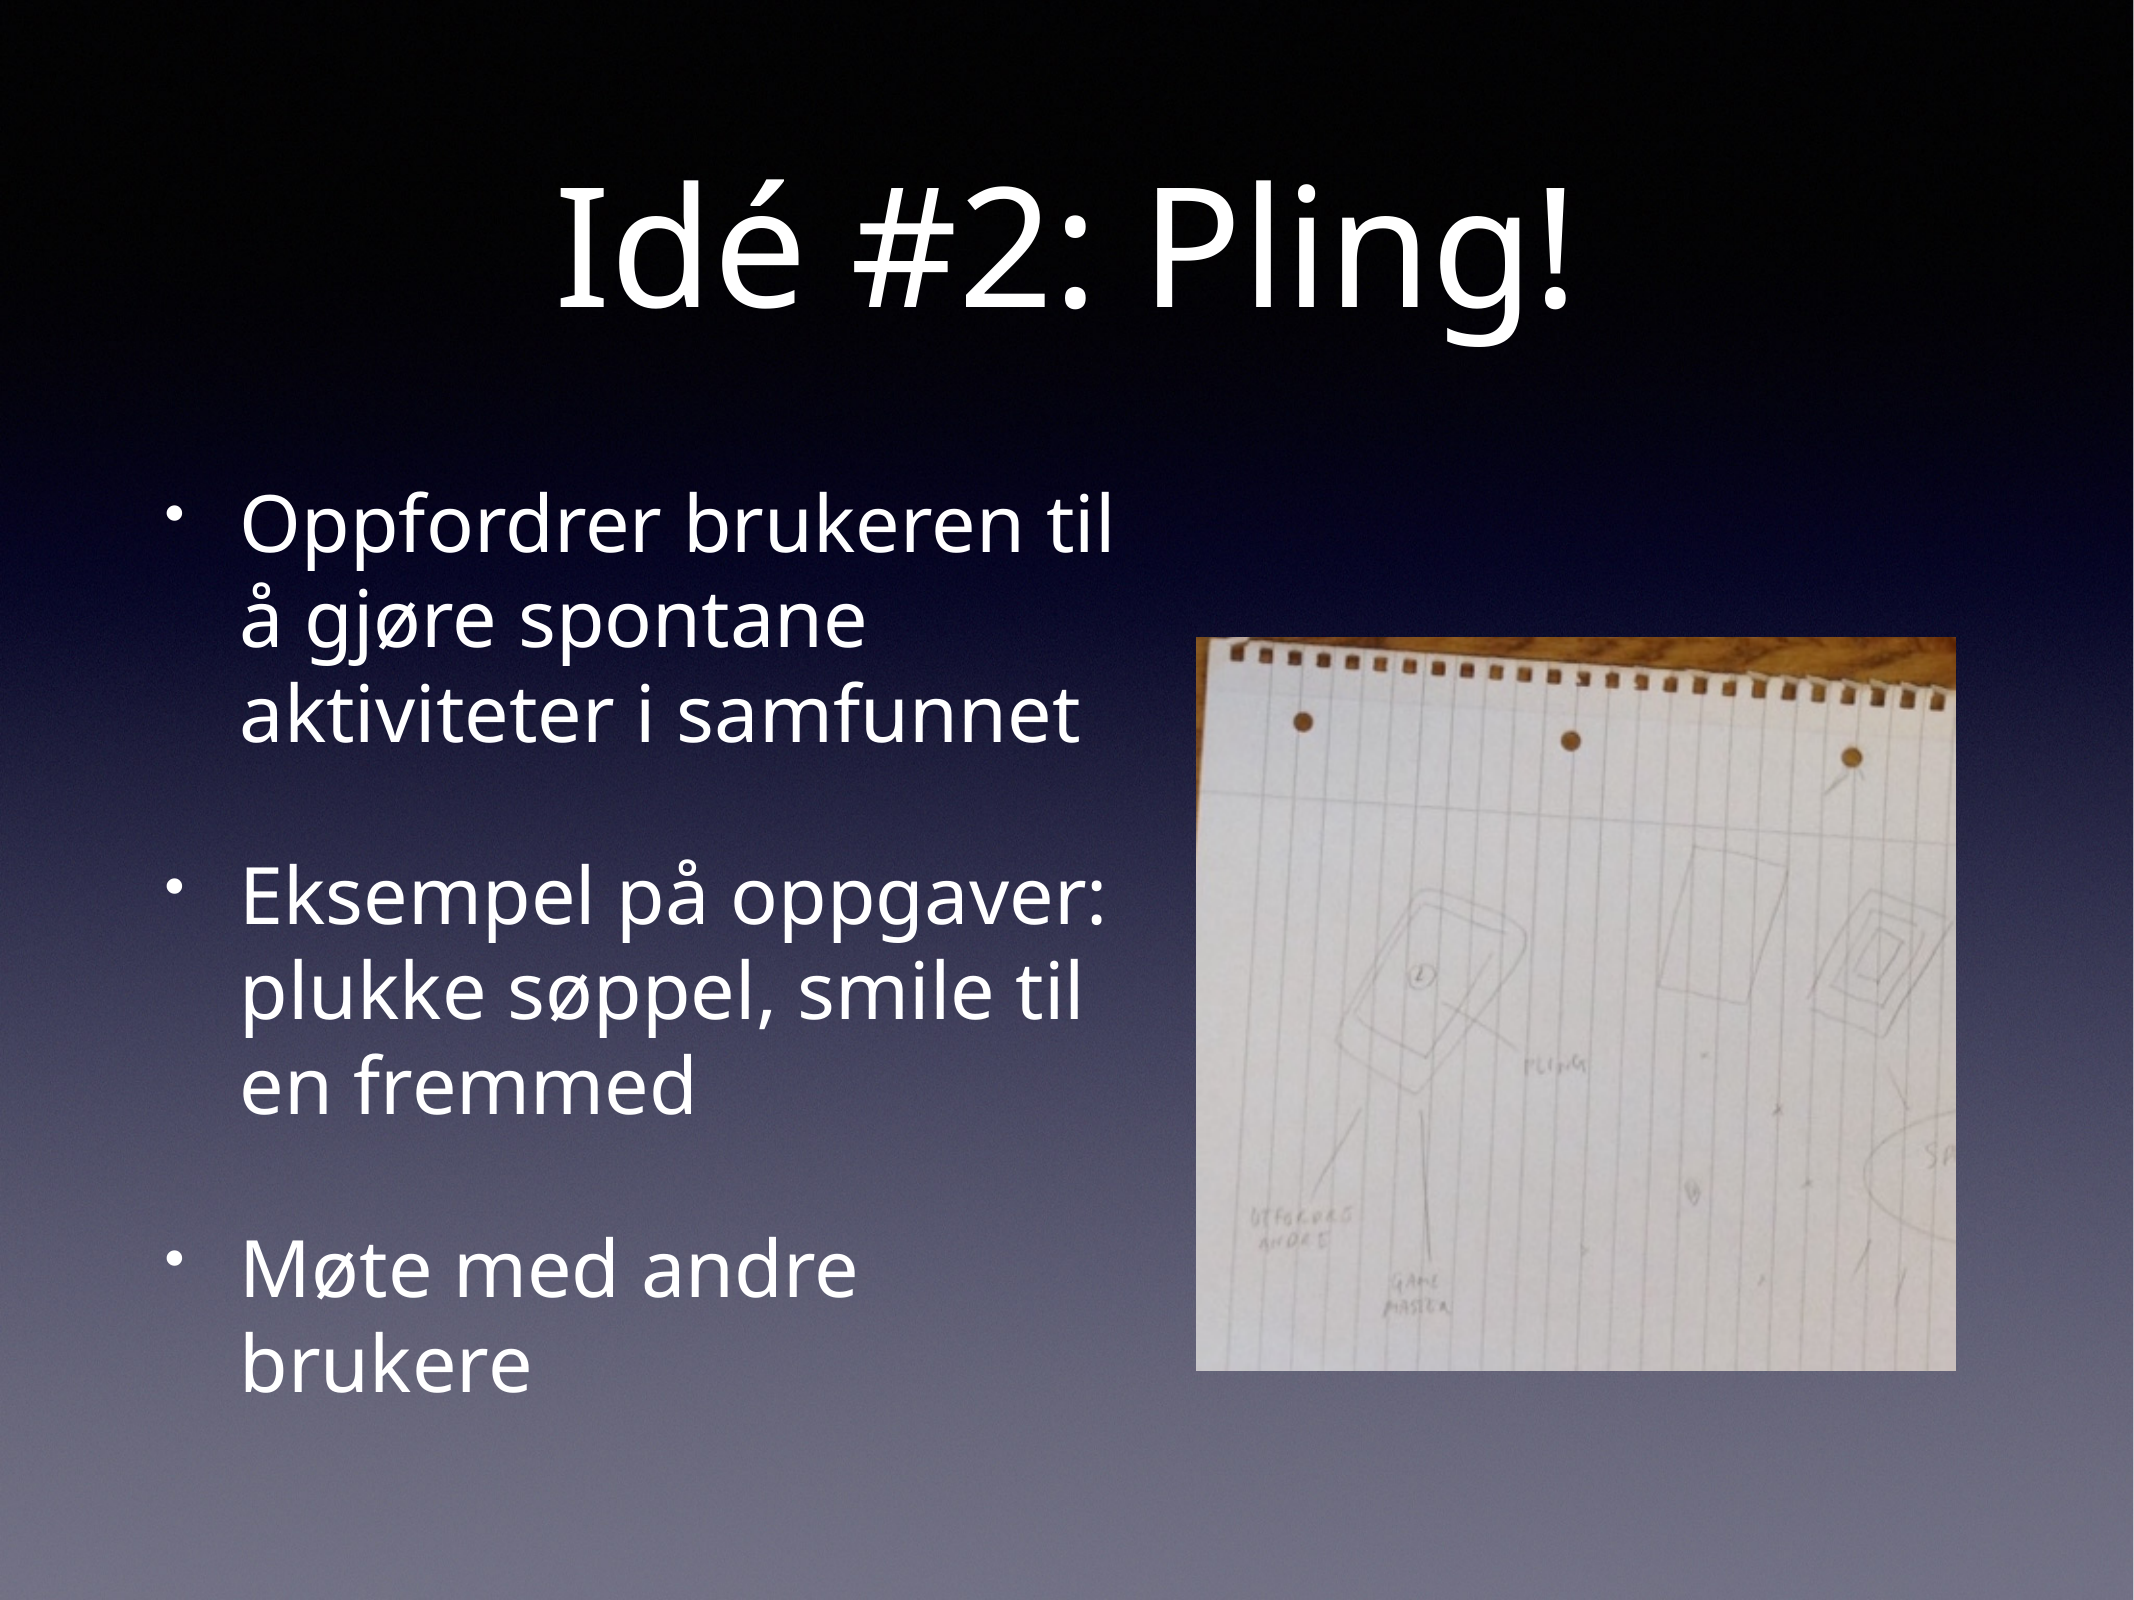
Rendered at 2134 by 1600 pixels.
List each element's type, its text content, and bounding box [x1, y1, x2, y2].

title Idé #2: Pling! [155, 66, 1978, 416]
picture [0, 0, 2134, 1600]
list Oppfordrer brukeren til å gjøre spontane aktiviteter i samfunnet Eksempel på oppgaver: plukke søppel, smile til en fremmed Møte med andre brukere [155, 424, 1181, 1457]
